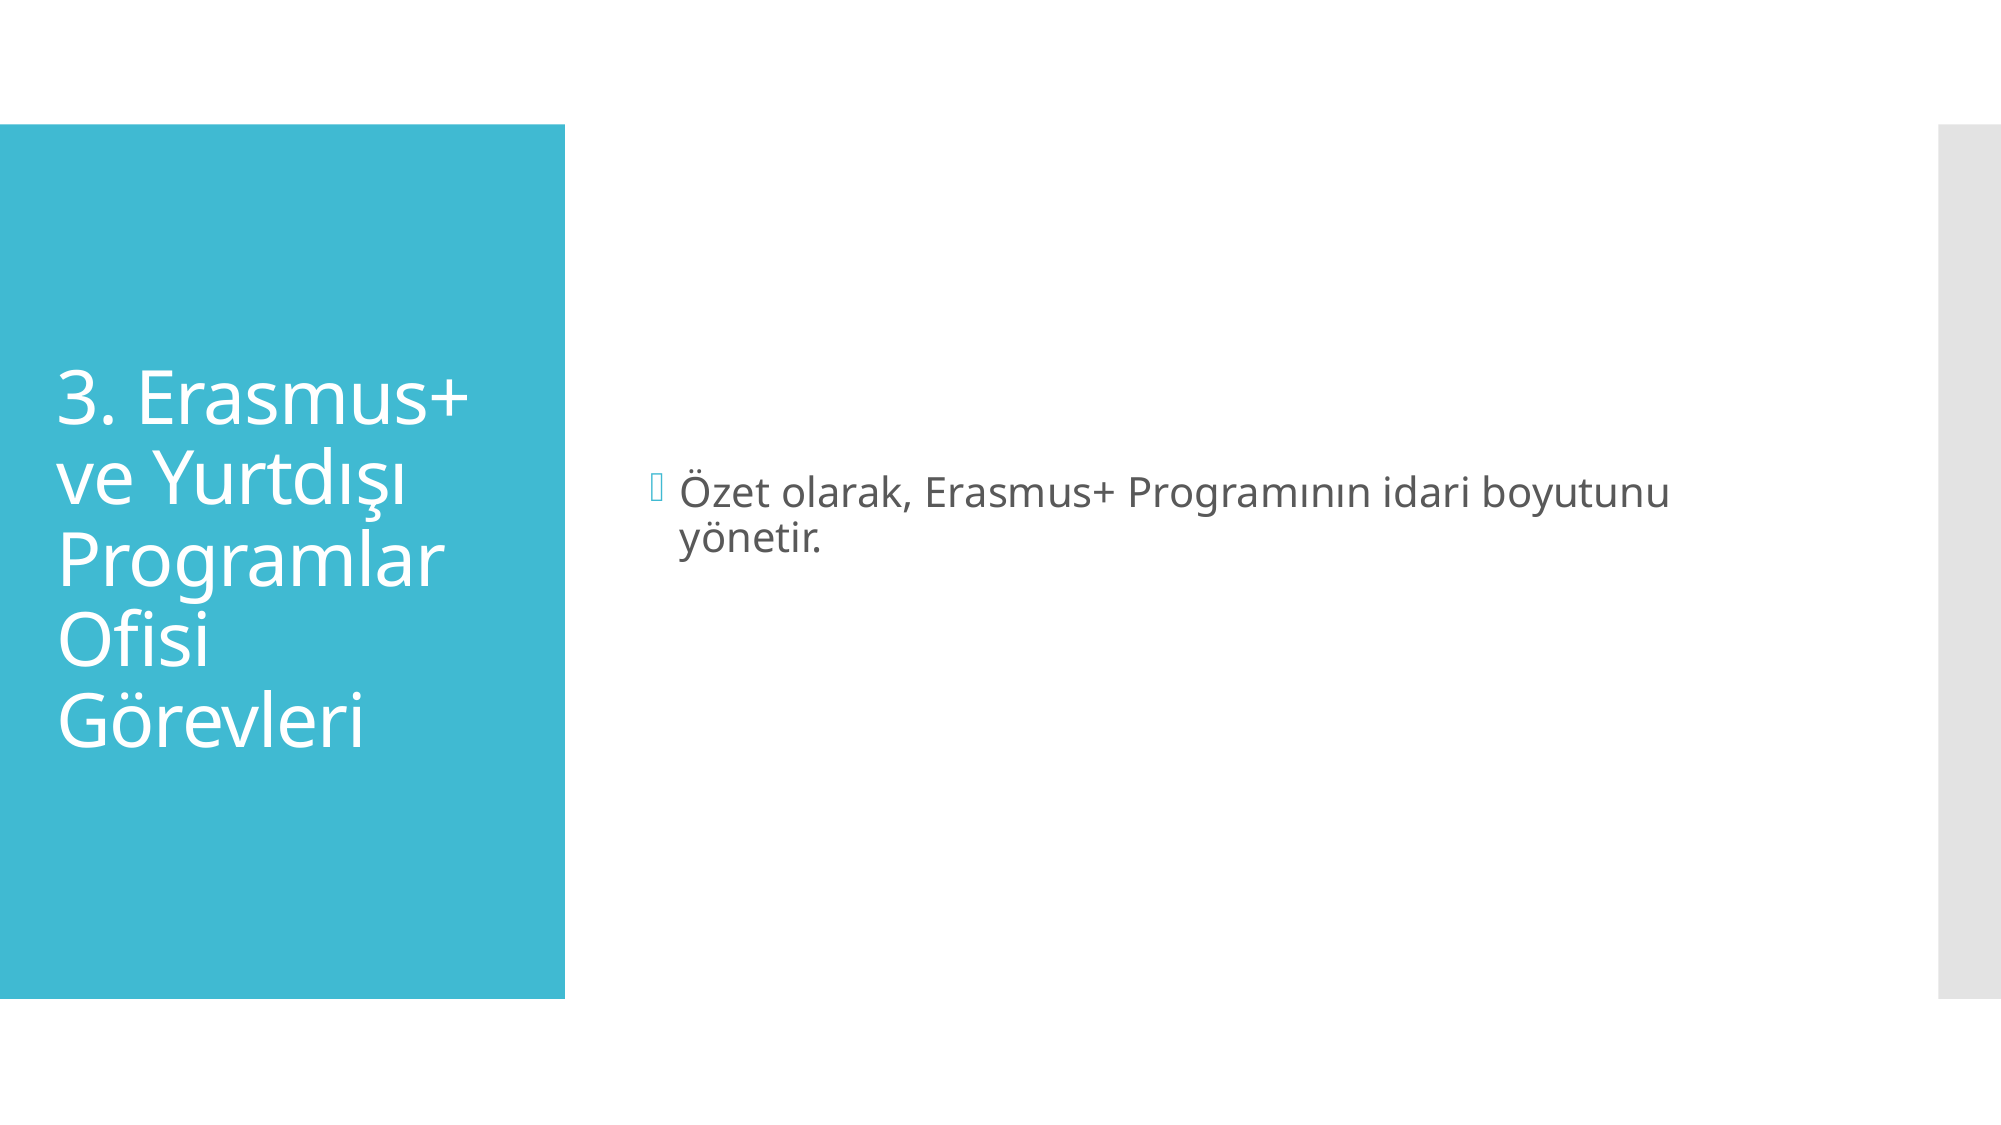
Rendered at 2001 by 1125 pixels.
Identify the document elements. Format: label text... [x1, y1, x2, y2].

list Özet olarak, Erasmus+ Programının idari boyutunu yönetir. [634, 121, 1835, 982]
title 3. Erasmus+ ve Yurtdışı Programlar Ofisi Görevleri [41, 184, 525, 940]
